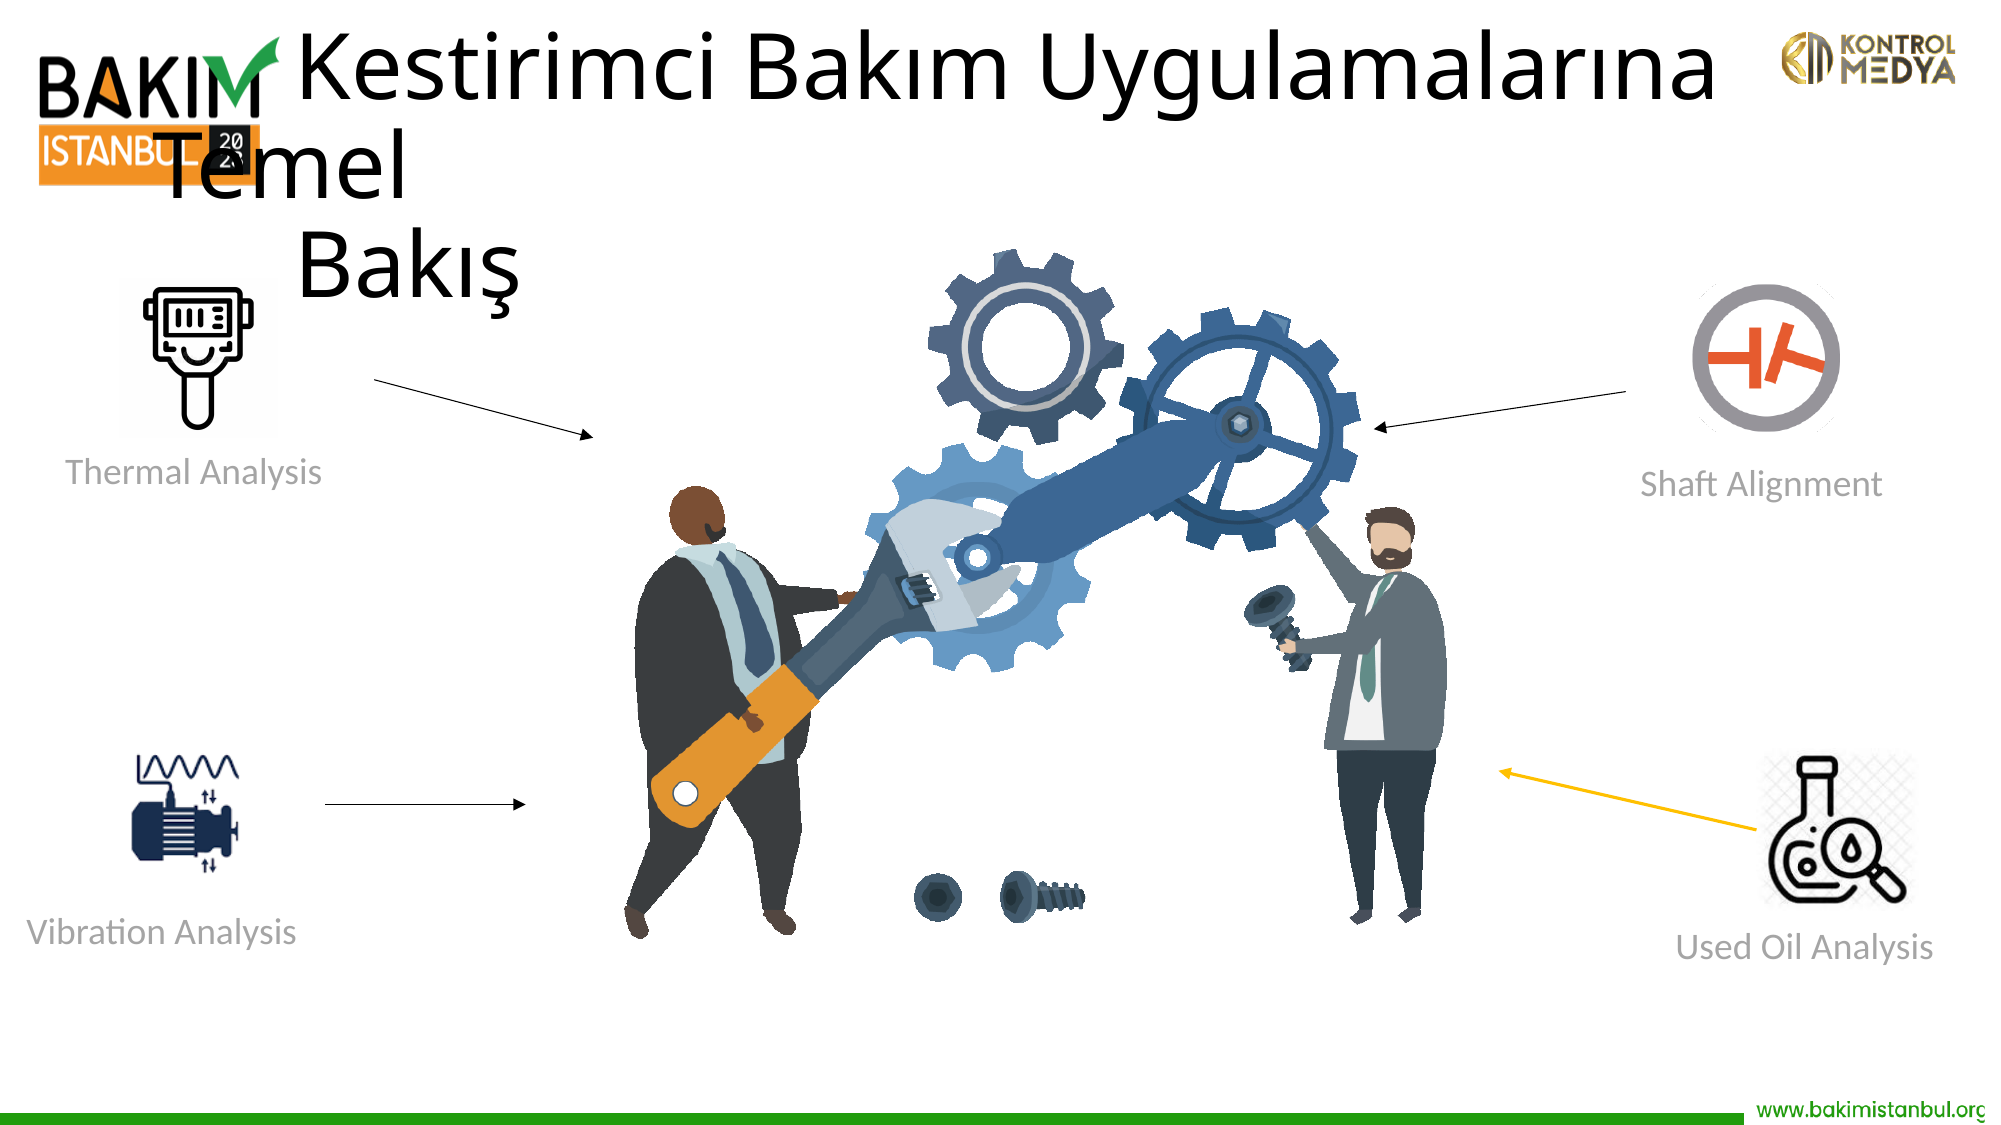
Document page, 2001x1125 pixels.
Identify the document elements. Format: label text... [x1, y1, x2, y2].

text_box Vibration Analysis [11, 899, 360, 959]
picture [1676, 268, 1856, 448]
picture [0, 0, 304, 438]
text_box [1498, 770, 1757, 830]
title Kestirimci Bakım Uygulamalarına Temel Bakış [304, 59, 1863, 278]
picture [1781, 32, 1956, 84]
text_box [374, 380, 407, 438]
picture [407, 197, 1662, 998]
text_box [1373, 392, 1626, 430]
picture [0, 1100, 1985, 1125]
text_box Thermal Analysis [50, 259, 375, 500]
picture [101, 730, 270, 899]
text_box Used Oil Analysis [1662, 914, 1950, 975]
picture [1756, 748, 1919, 911]
text_box Shaft Alignment [1662, 271, 1933, 512]
